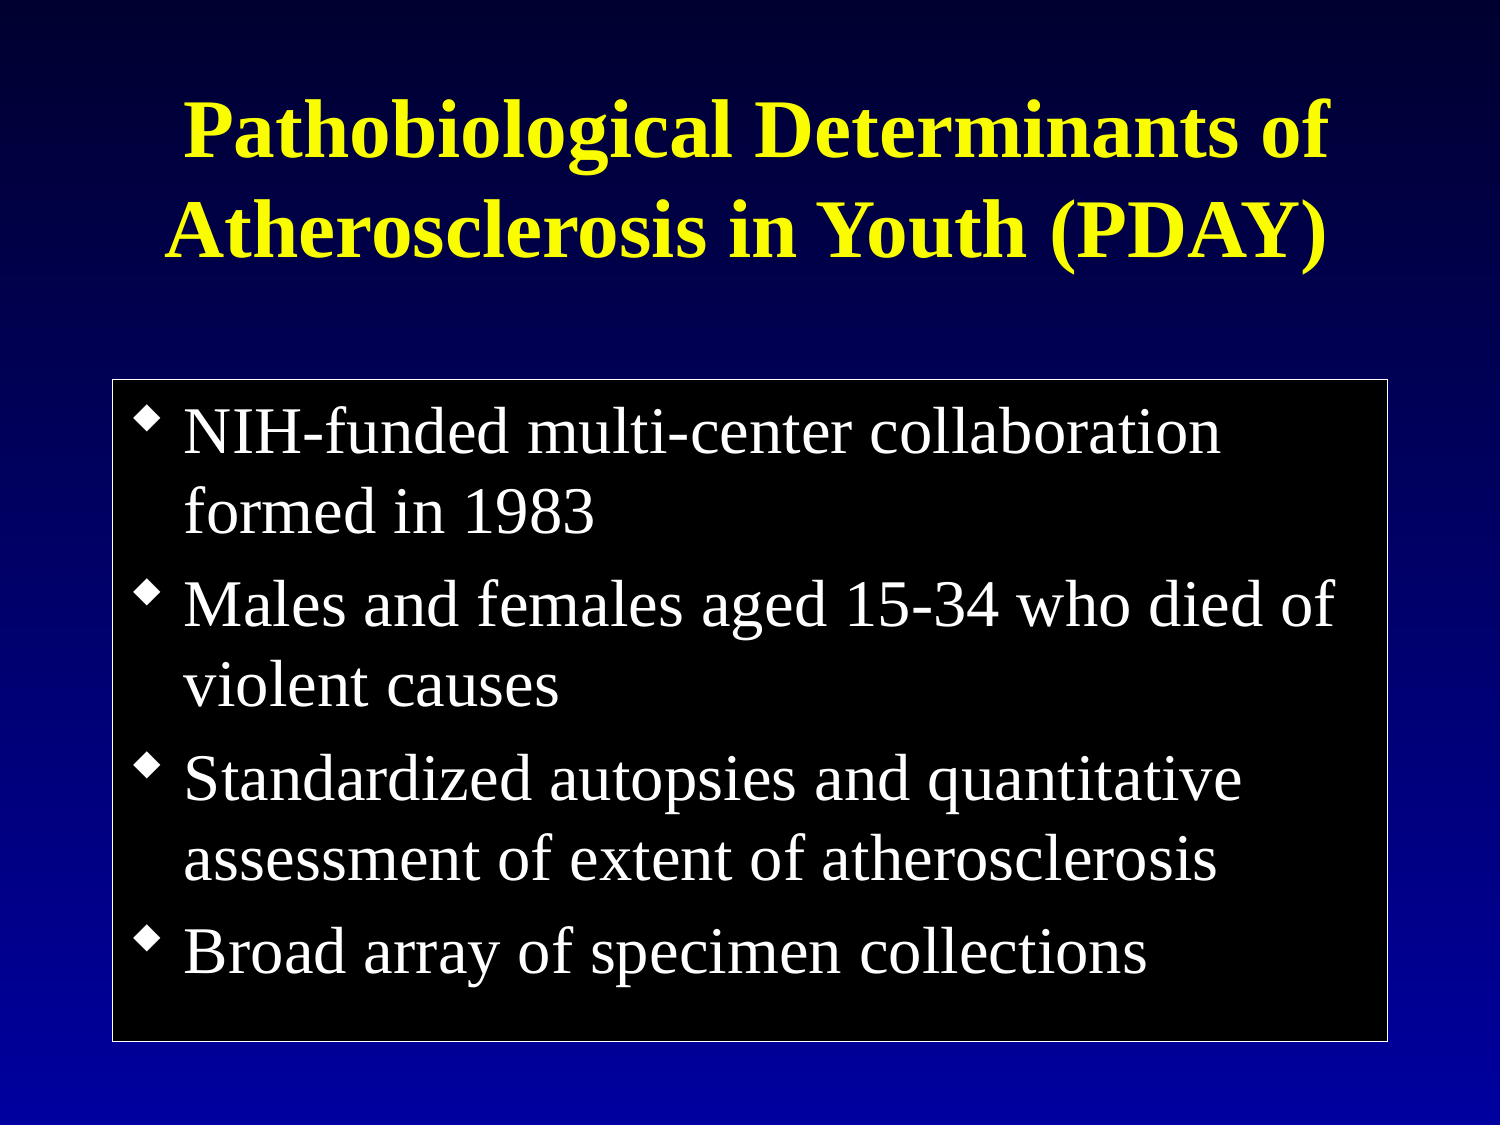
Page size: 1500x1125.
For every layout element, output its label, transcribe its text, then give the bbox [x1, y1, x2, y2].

list NIH-funded multi-center collaboration formed in 1983 Males and females aged 15-34 who died of violent causes Standardized autopsies and quantitative assessment of extent of atherosclerosis Broad array of specimen collections [112, 379, 1388, 1042]
title Pathobiological Determinants of Atherosclerosis in Youth (PDAY) [87, 104, 1427, 243]
